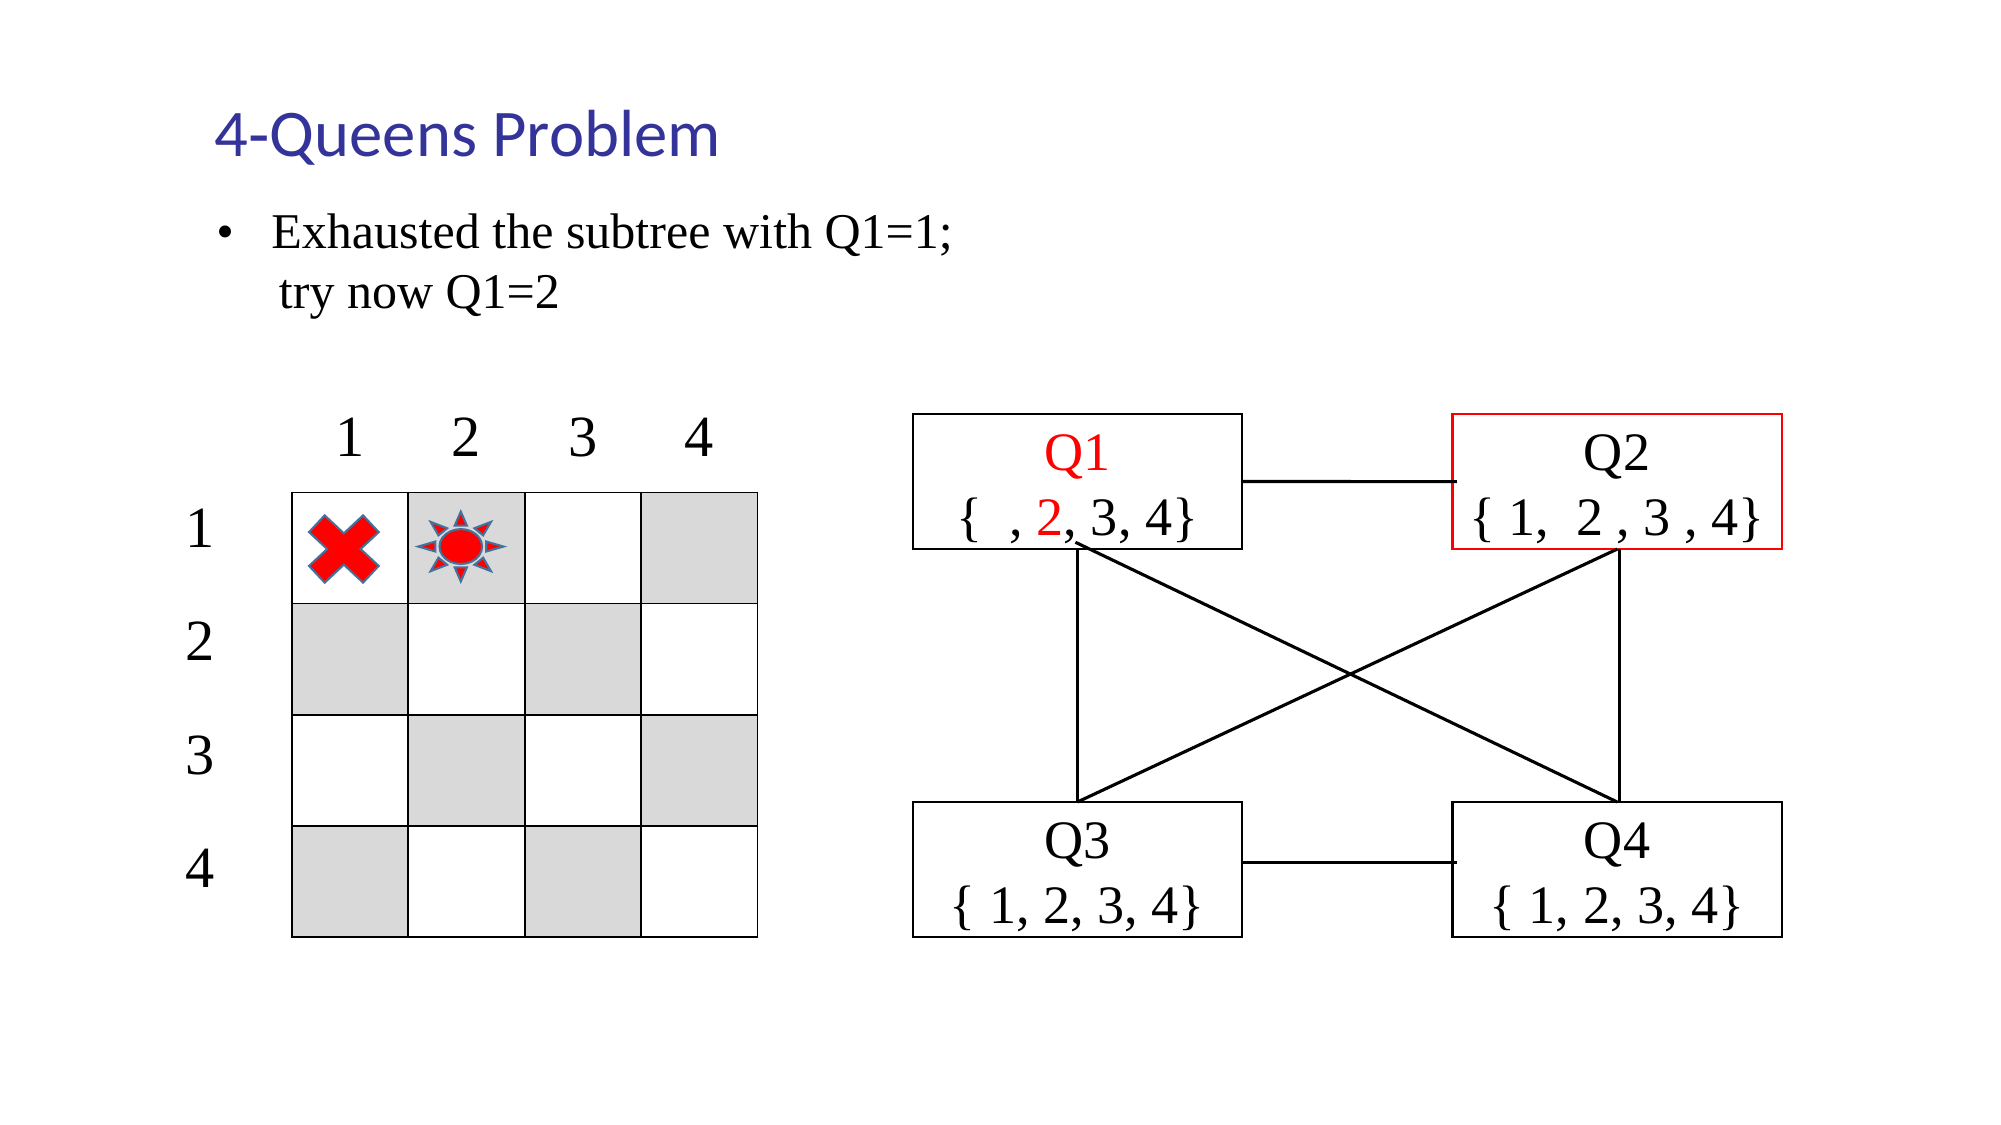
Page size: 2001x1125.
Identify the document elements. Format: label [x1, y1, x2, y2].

table_cell [642, 604, 757, 714]
table_cell [409, 604, 524, 714]
table_cell [526, 604, 640, 714]
table_cell [526, 716, 640, 825]
table_header [152, 489, 248, 598]
table_header [293, 493, 407, 603]
table_cell [293, 716, 407, 825]
text_box [485, 540, 508, 553]
text_box [201, 190, 1000, 326]
table_header [642, 398, 757, 479]
text_box [414, 540, 437, 553]
table_header [409, 398, 524, 479]
text_box [200, 82, 1200, 178]
table_cell [293, 604, 407, 714]
table_header [409, 493, 524, 603]
text_box [307, 513, 381, 585]
table_cell [152, 829, 248, 941]
table_cell [152, 716, 248, 827]
table_header [642, 493, 757, 603]
table_cell [526, 827, 640, 936]
table_cell [642, 827, 757, 936]
table_header [526, 398, 640, 479]
text_box [453, 509, 469, 527]
table_cell [293, 827, 407, 936]
text_box [912, 413, 1783, 938]
table_cell [152, 604, 248, 714]
table_header [293, 398, 407, 479]
table_cell [409, 716, 524, 825]
table_cell [642, 716, 757, 825]
text_box [428, 519, 494, 585]
table_cell [409, 827, 524, 936]
table_header [526, 493, 640, 603]
